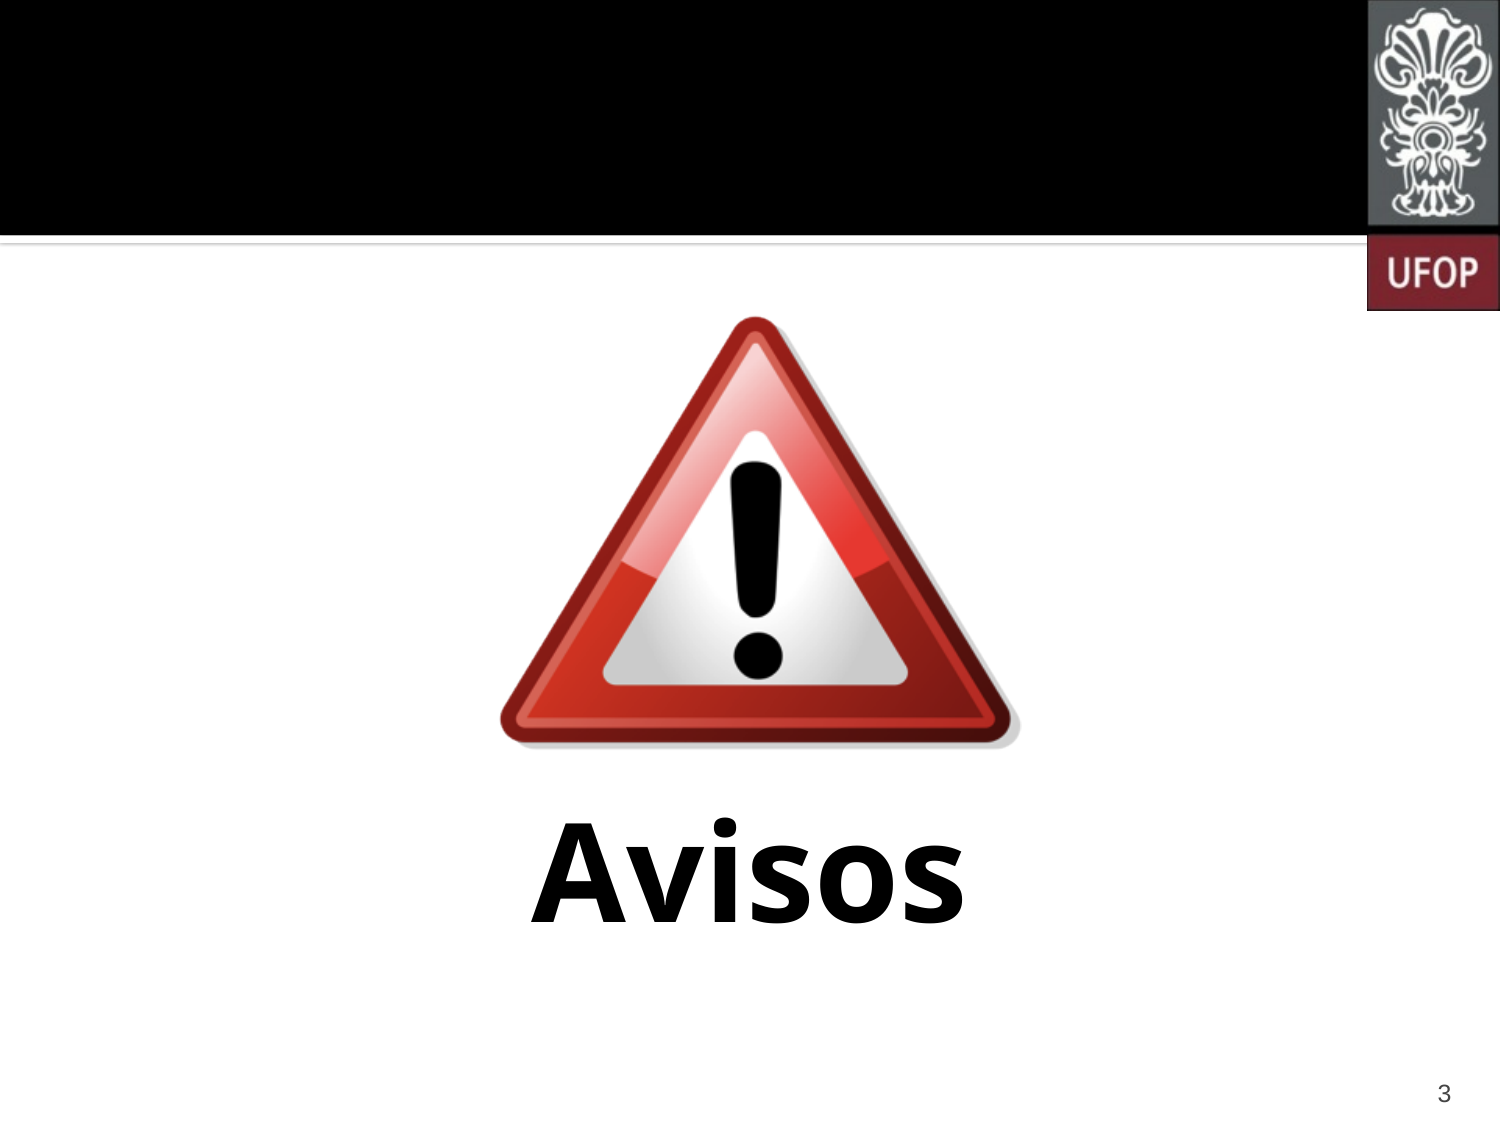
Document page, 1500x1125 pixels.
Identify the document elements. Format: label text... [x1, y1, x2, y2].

slide_number 3 [1345, 1062, 1467, 1108]
picture [1367, 0, 1500, 311]
picture [490, 308, 1022, 752]
list Avisos [135, 327, 1350, 1071]
